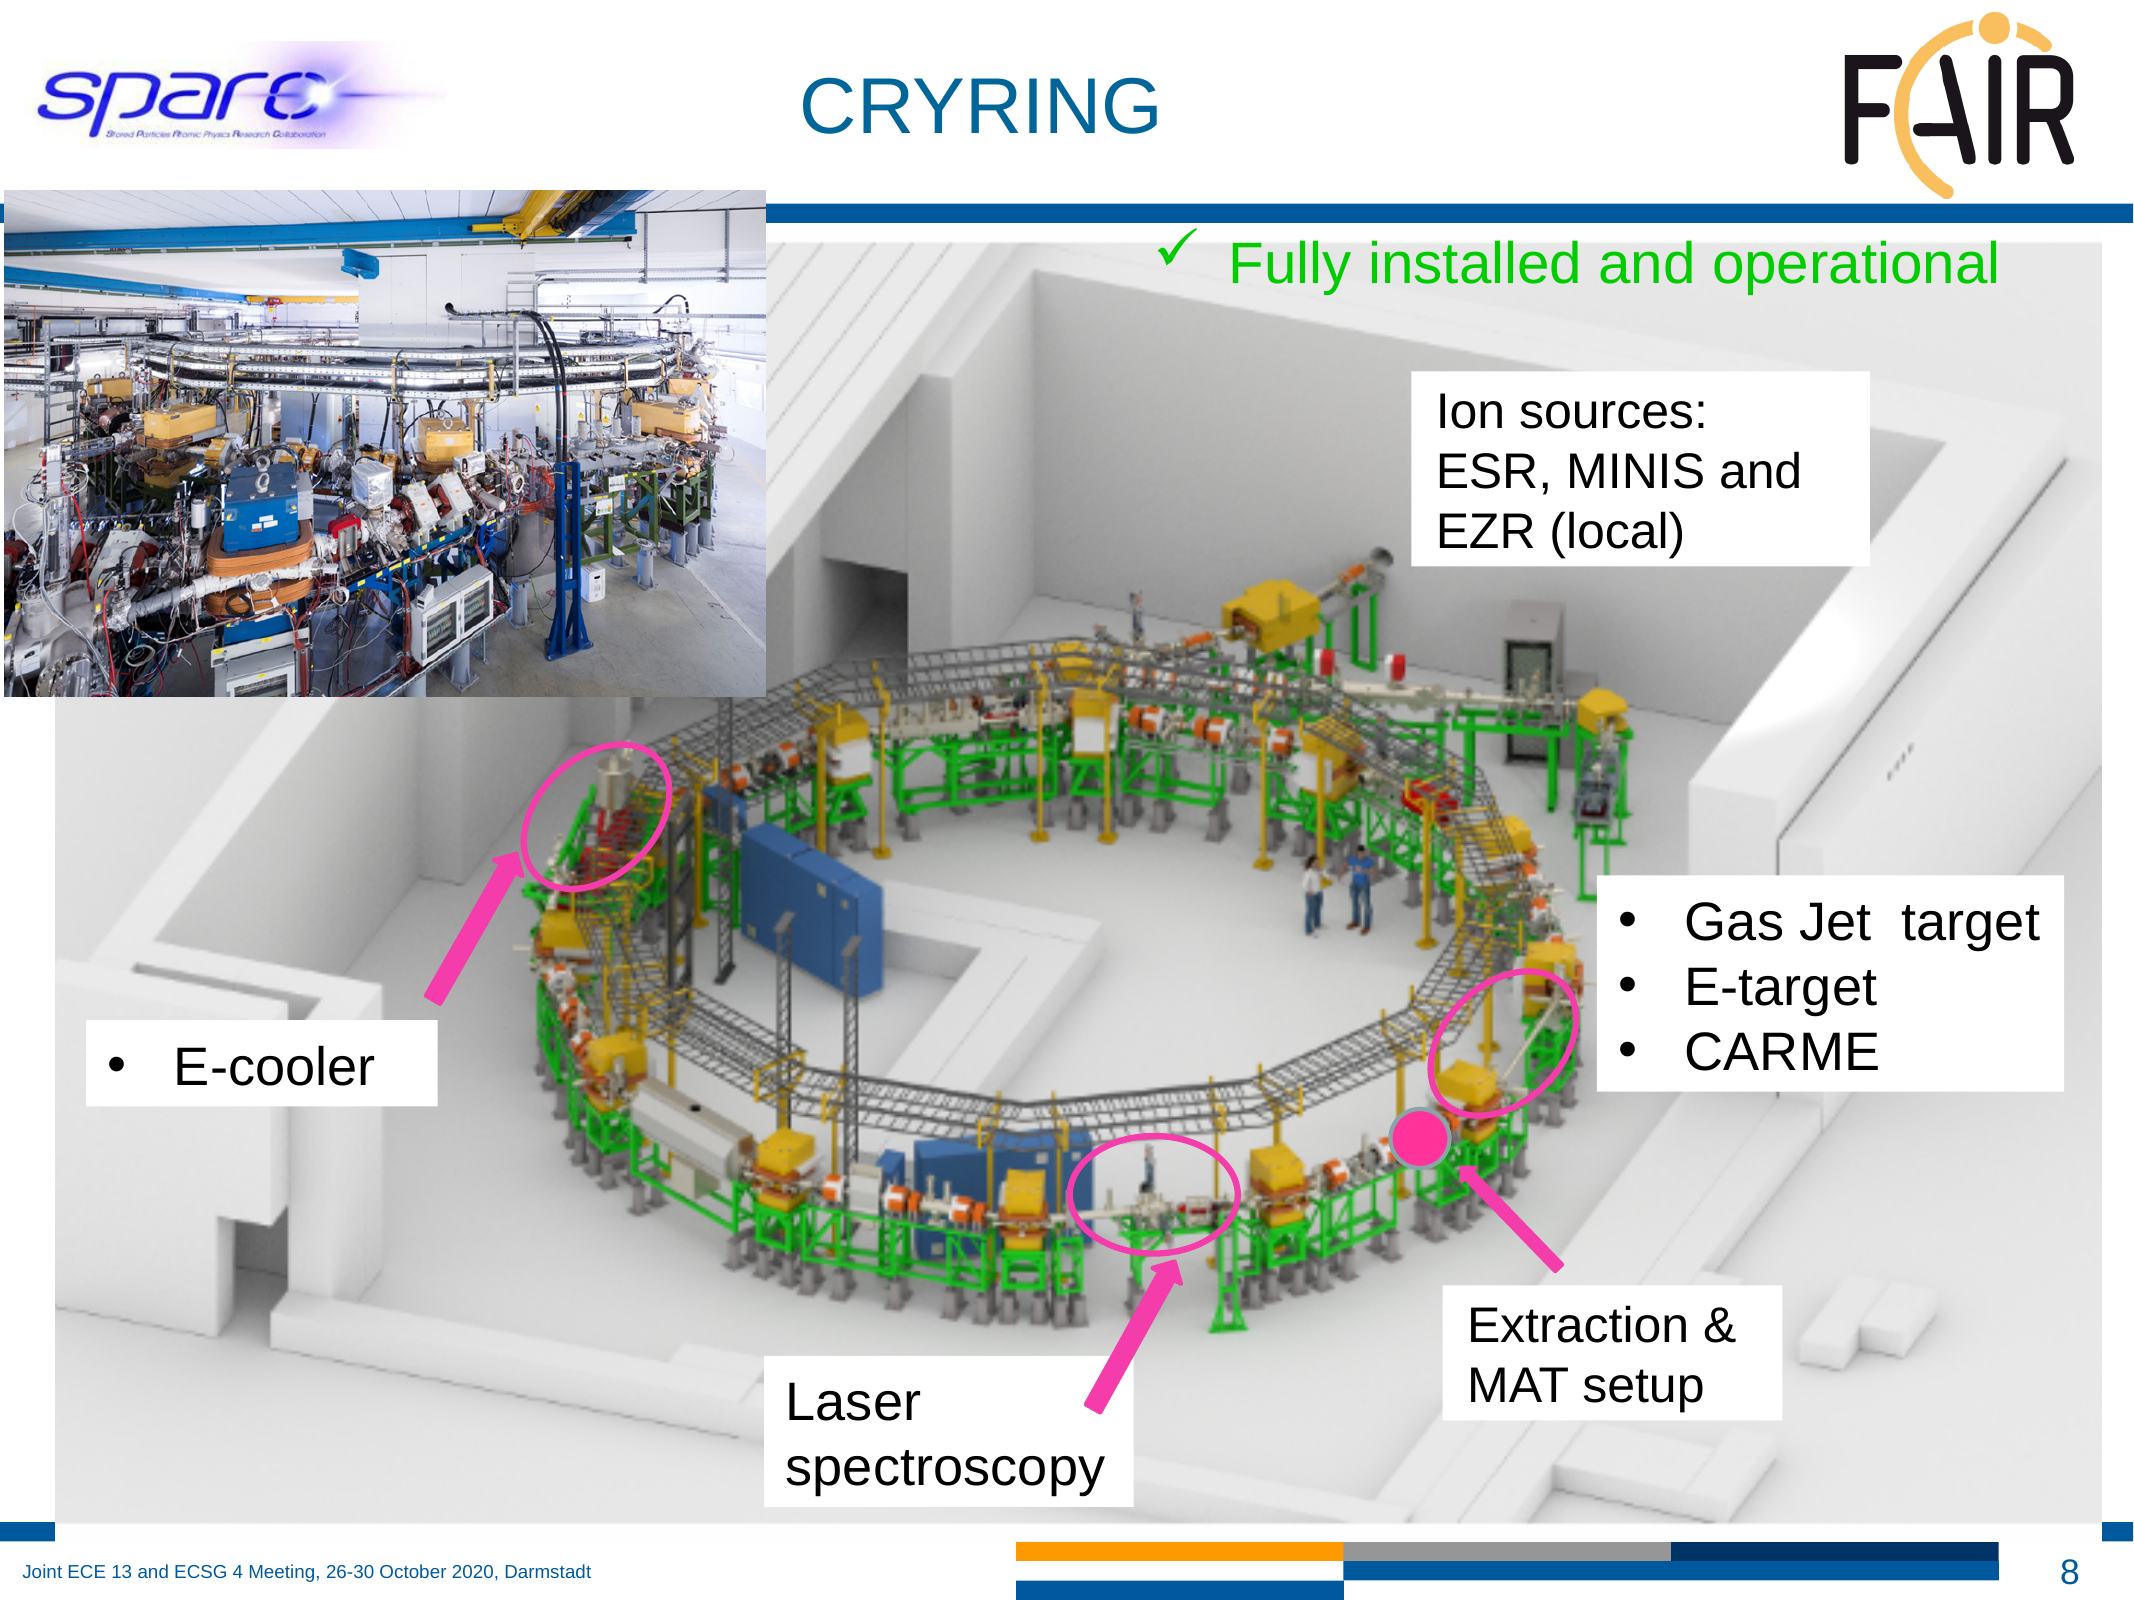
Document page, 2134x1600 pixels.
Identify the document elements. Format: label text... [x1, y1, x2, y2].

picture [23, 41, 448, 150]
picture [1843, 8, 2075, 202]
picture [4, 190, 2102, 1542]
footer Joint ECE 13 and ECSG 4 Meeting, 26-30 October 2020, Darmstadt [0, 1541, 1017, 1600]
title CRYRING [469, 54, 1504, 169]
slide_number 8 [1940, 1541, 2111, 1600]
text_box Fully installed and operational [1129, 217, 2134, 303]
